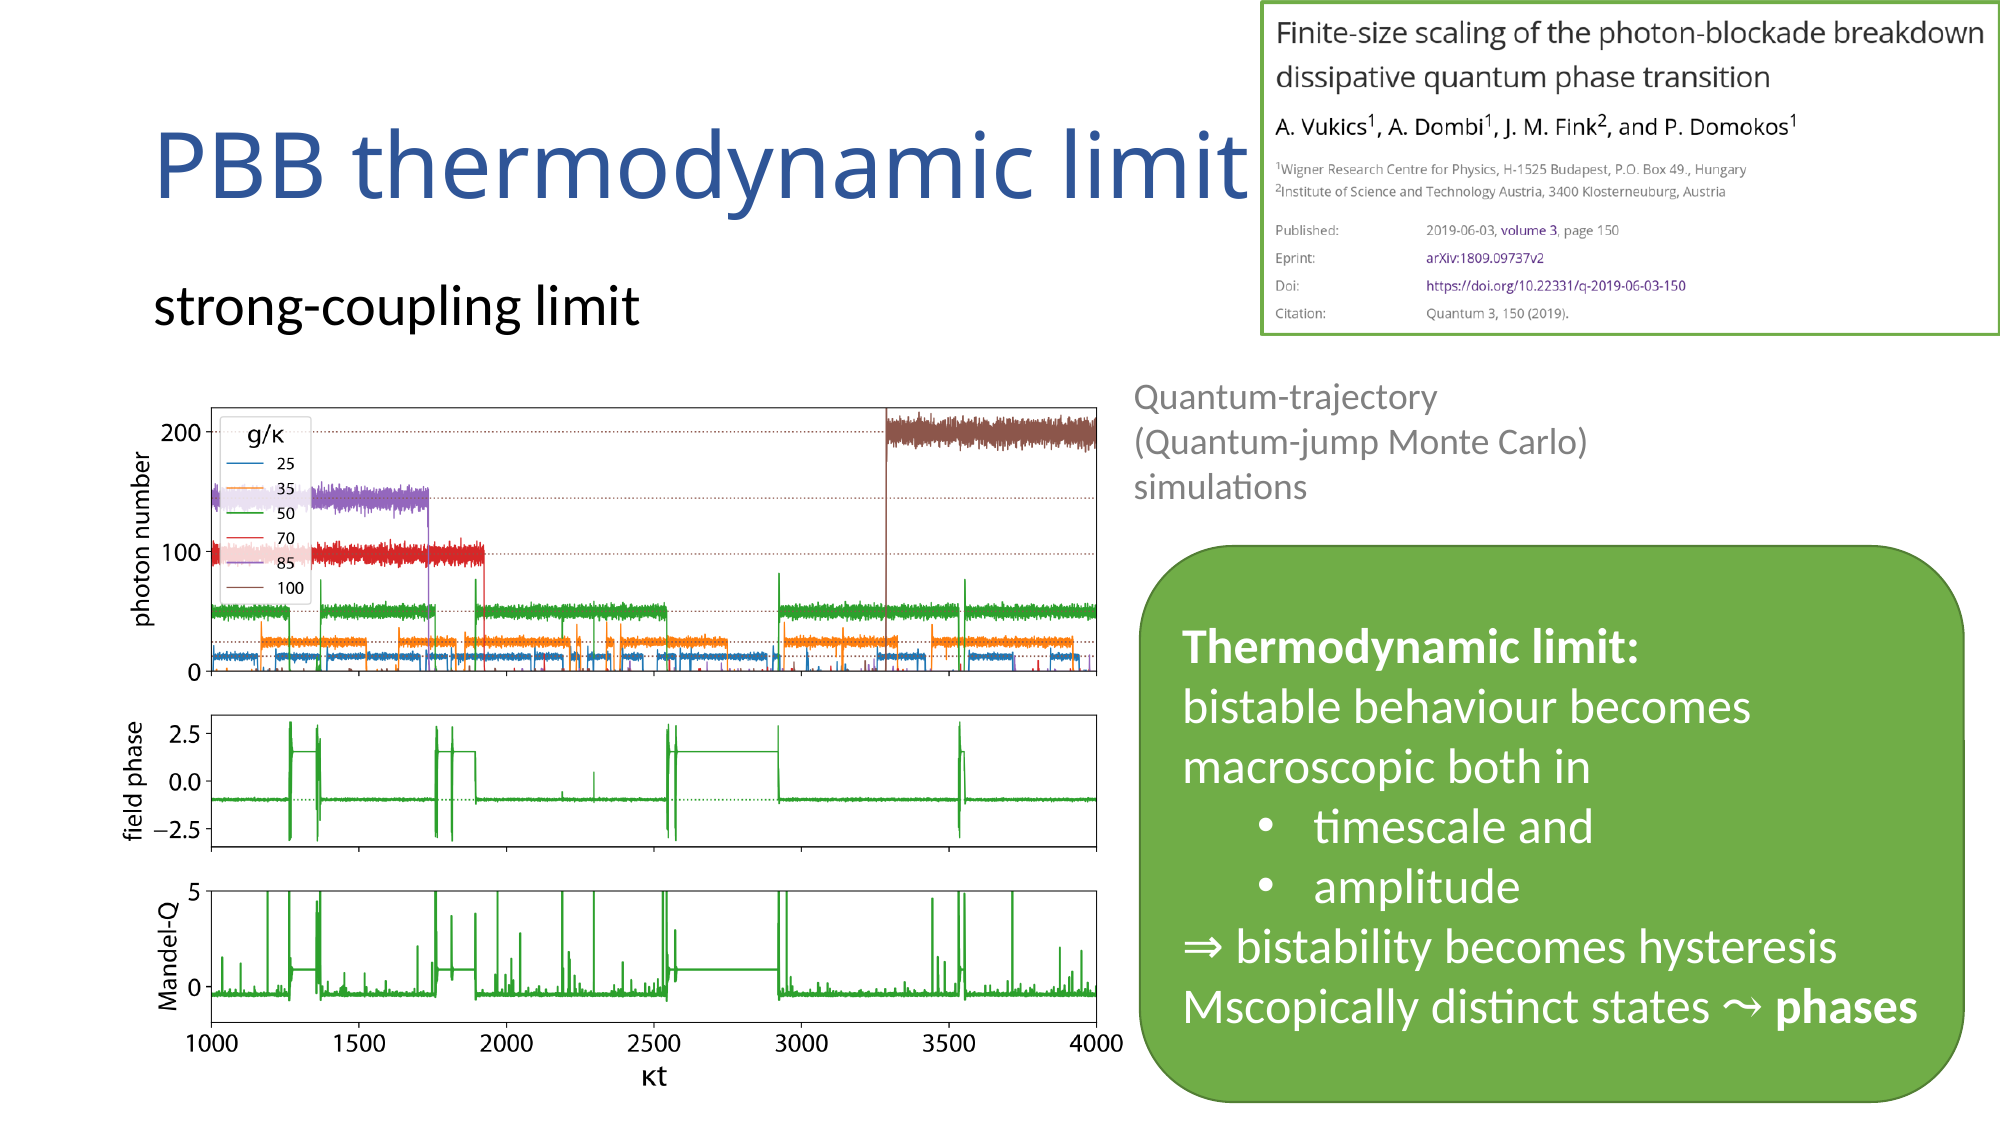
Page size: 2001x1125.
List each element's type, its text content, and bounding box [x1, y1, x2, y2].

title PBB thermodynamic limit [137, 59, 1260, 278]
text_box Quantum-trajectory (Quantum-jump Monte Carlo) simulations [1118, 364, 1626, 515]
text_box Thermodynamic limit: bistable behaviour becomes macroscopic both in timescale and amplitude ⇒ bistability becomes hysteresis Mscopically distinct states ⤳ phases [1152, 544, 1965, 1104]
picture [1260, 0, 2000, 336]
picture [93, 379, 1152, 1120]
list strong-coupling limit [138, 267, 1864, 589]
